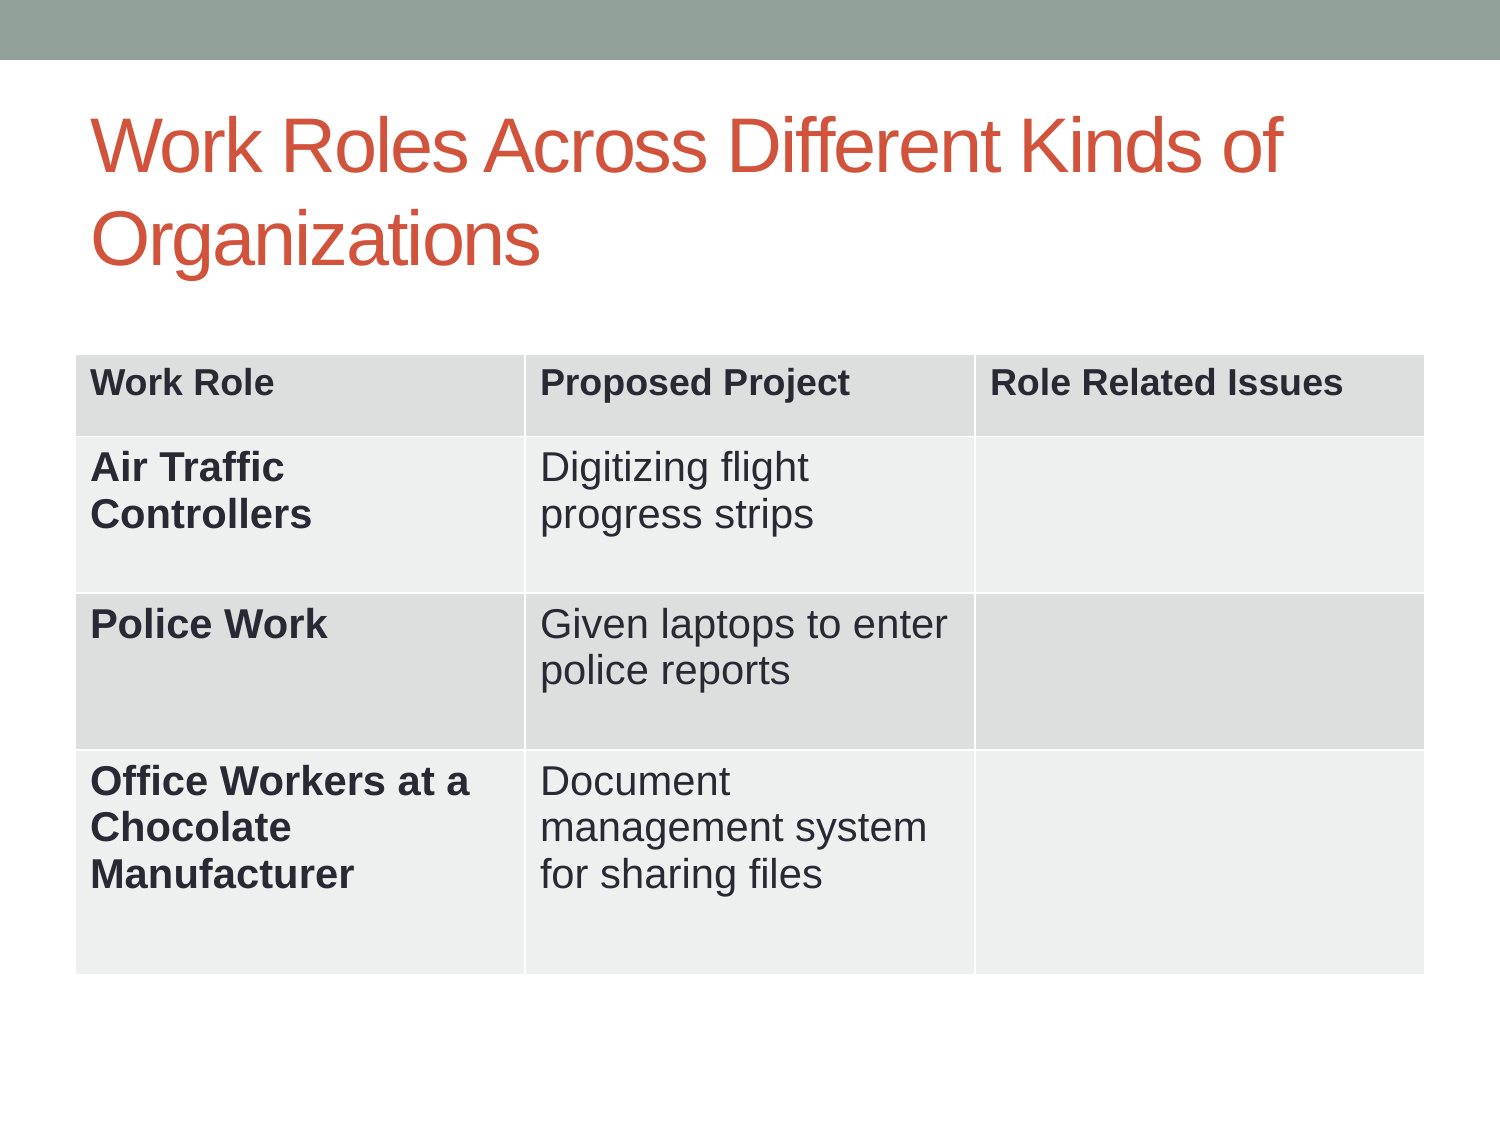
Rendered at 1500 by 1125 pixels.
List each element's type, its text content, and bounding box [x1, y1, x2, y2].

table_cell [976, 751, 1424, 974]
table_header Proposed Project [526, 355, 974, 436]
table_header Work Role [76, 355, 524, 436]
table_cell Digitizing flight progress strips [526, 437, 974, 592]
table_cell Given laptops to enter police reports [526, 594, 974, 749]
table_cell Document management system for sharing files [526, 751, 974, 974]
table_cell Office Workers at a Chocolate Manufacturer [76, 751, 524, 974]
table_cell Police Work [76, 594, 524, 749]
table_cell [976, 437, 1424, 592]
title Work Roles Across Different Kinds of Organizations [75, 87, 1425, 289]
table_header Role Related Issues [976, 355, 1424, 436]
table_cell [976, 594, 1424, 749]
table_cell Air Traffic Controllers [76, 437, 524, 592]
